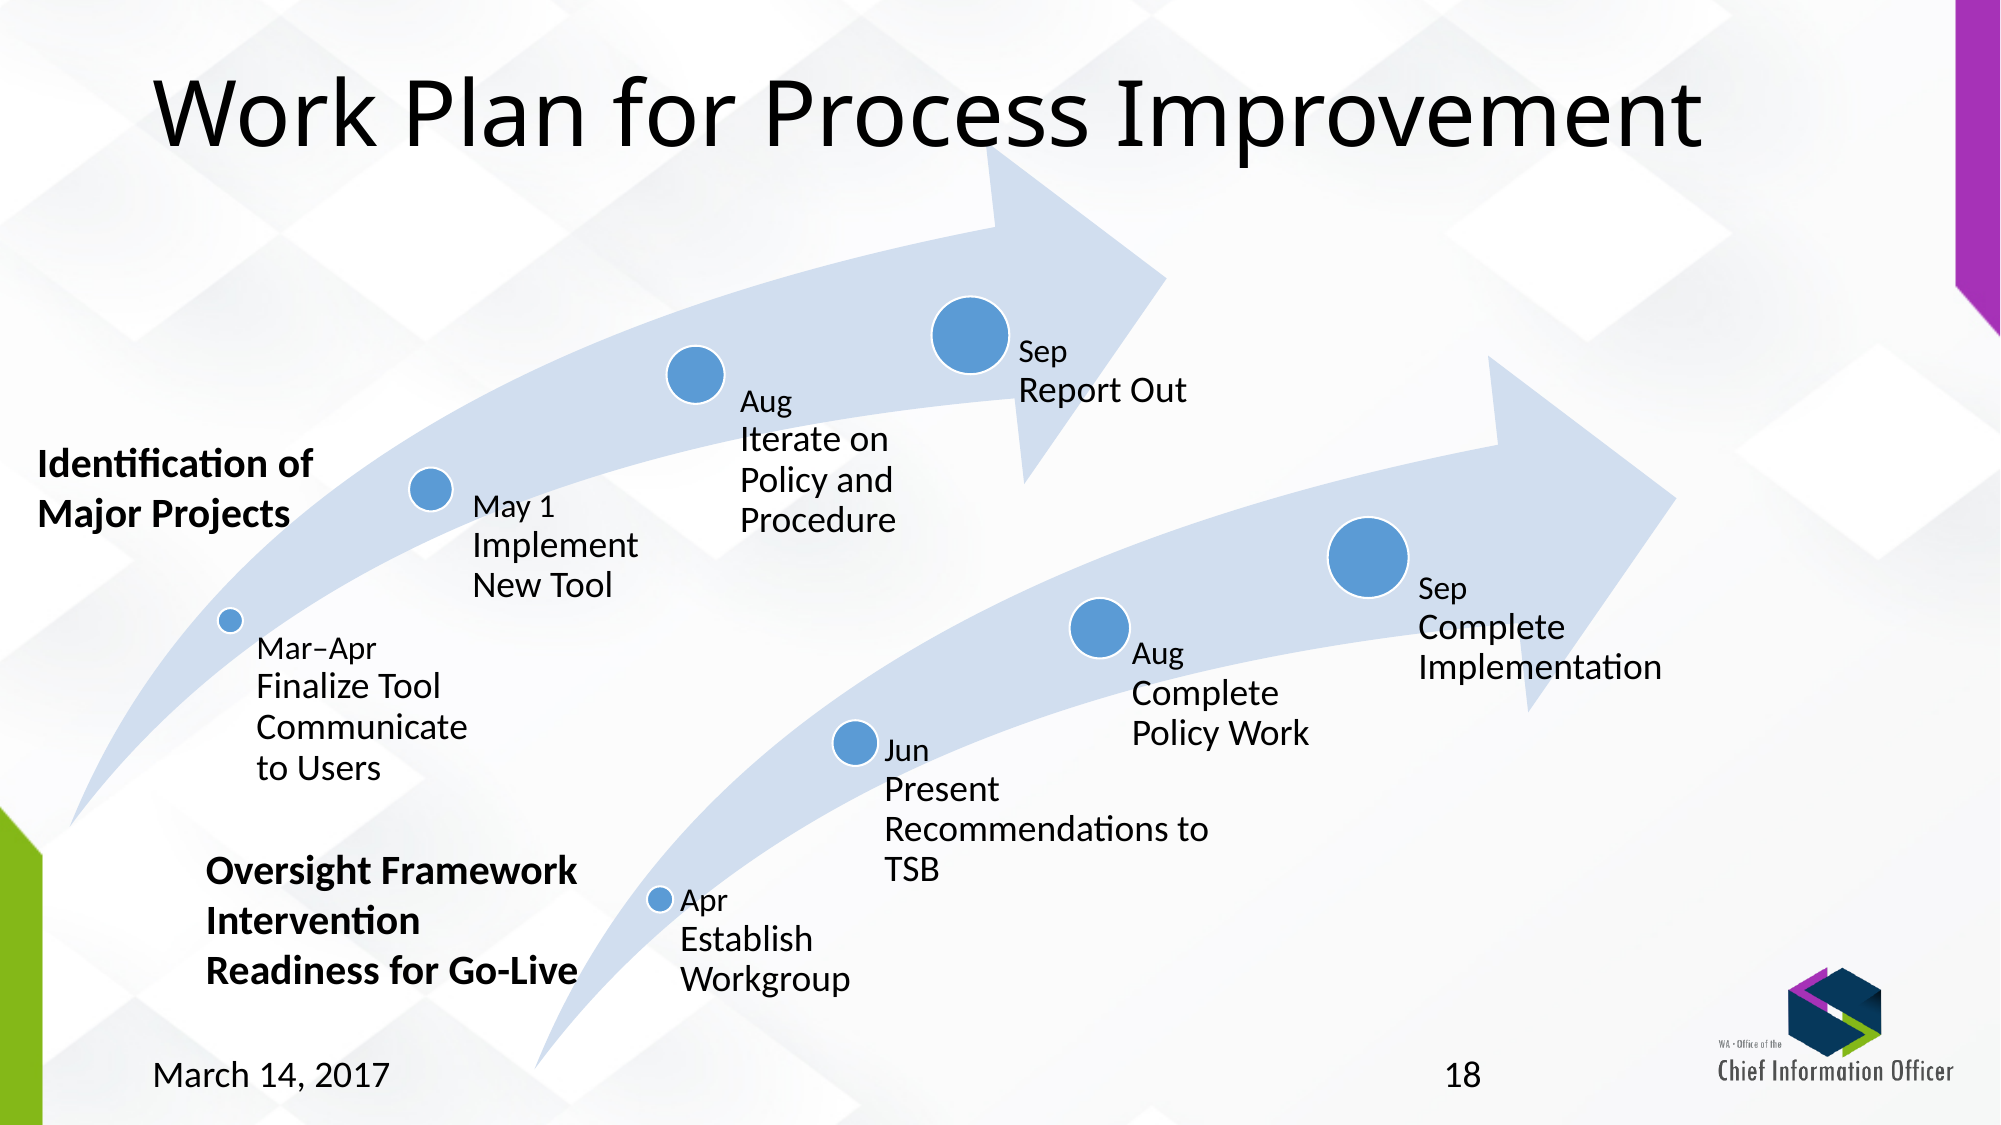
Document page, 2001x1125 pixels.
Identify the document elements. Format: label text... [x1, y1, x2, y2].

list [242, 355, 1968, 1070]
text_box Oversight Framework Intervention Readiness for Go-Live [191, 835, 242, 1042]
title Work Plan for Process Improvement [137, 59, 1863, 278]
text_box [69, 141, 1367, 827]
slide_number 18 [1428, 1070, 1572, 1103]
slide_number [137, 1042, 588, 1103]
picture [0, 0, 2001, 1125]
text_box Identification of Major Projects [22, 428, 69, 543]
